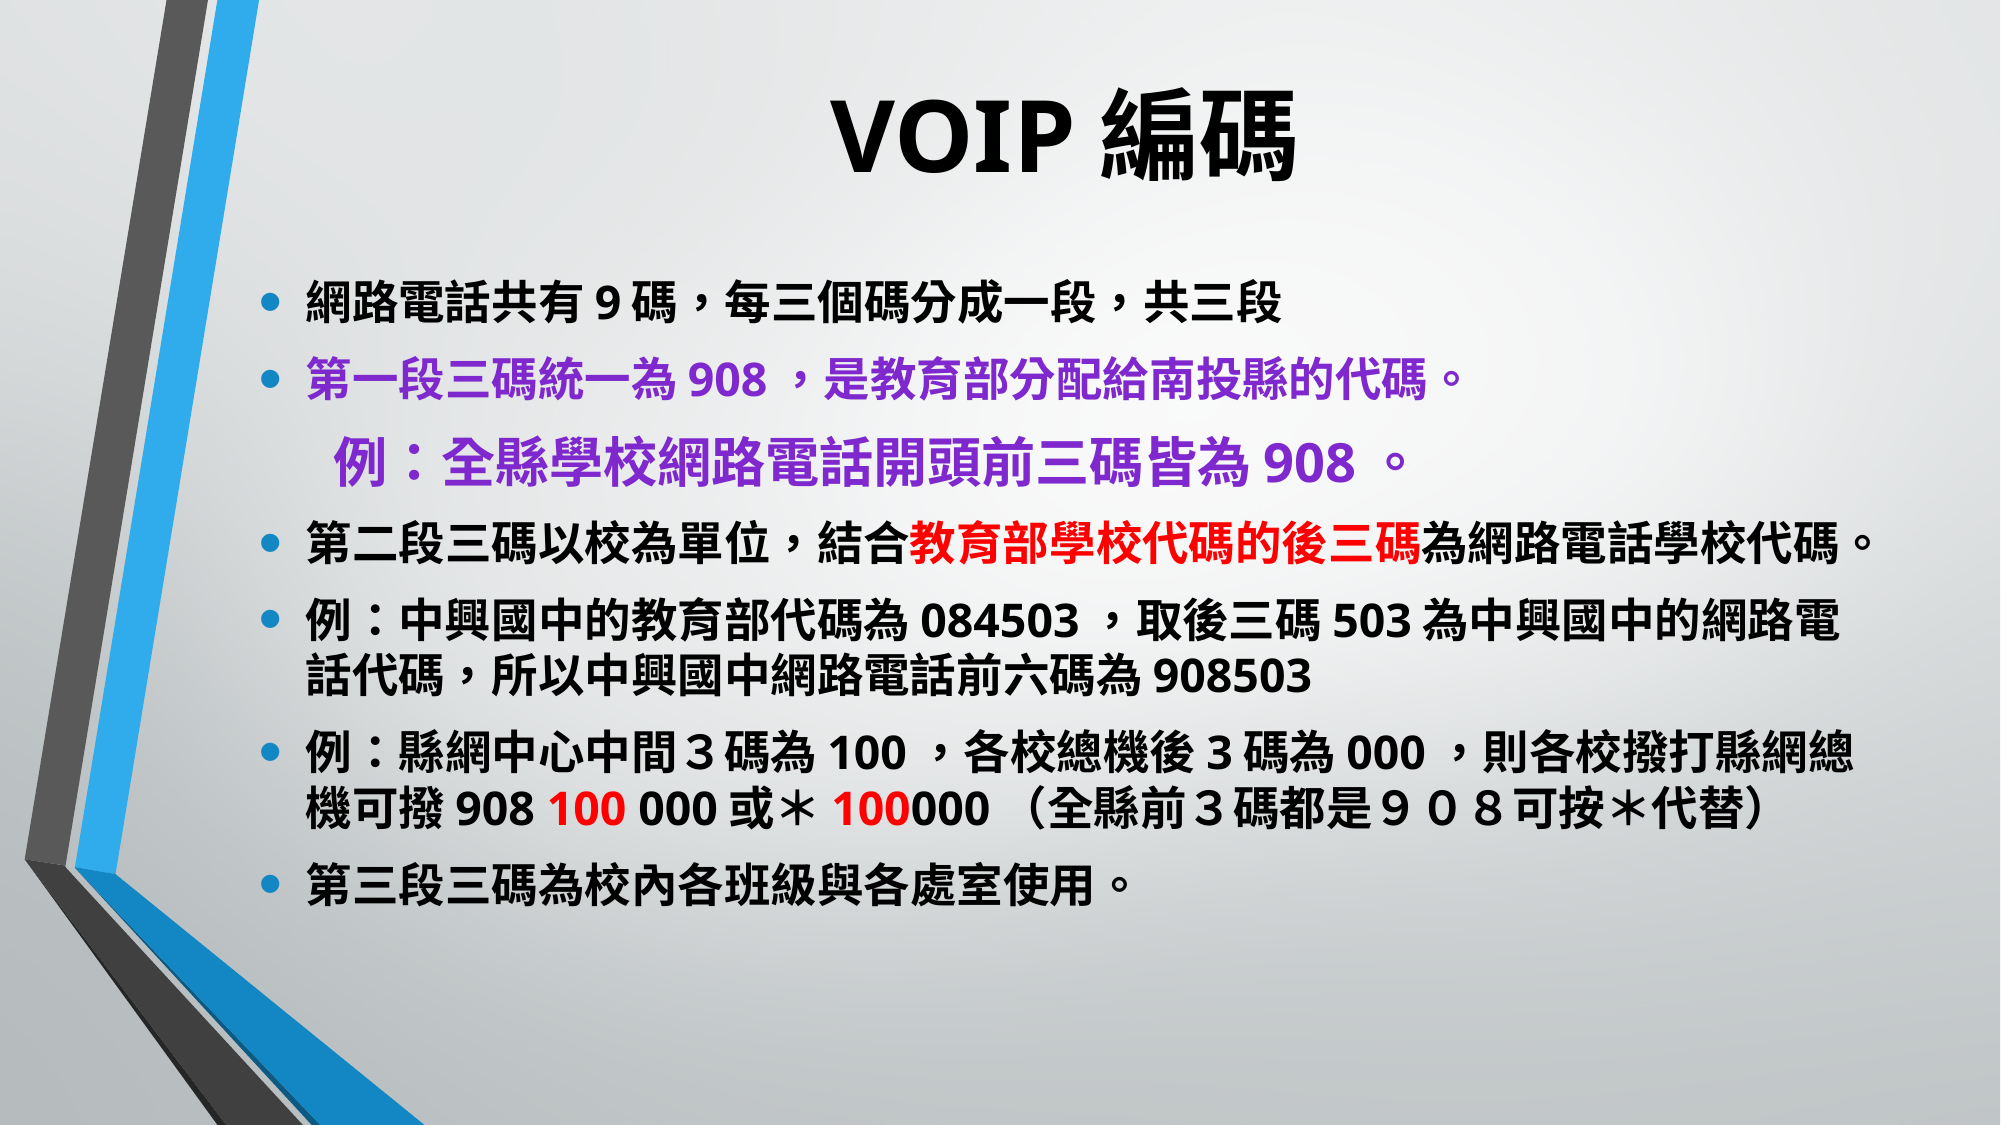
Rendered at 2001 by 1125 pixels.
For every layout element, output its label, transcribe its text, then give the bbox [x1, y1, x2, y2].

list 網路電話共有9碼，每三個碼分成一段，共三段 第一段三碼統一為908，是教育部分配給南投縣的代碼。 例：全縣學校網路電話開頭前三碼皆為908。 第二段三碼以校為單位，結合教育部學校代碼的後三碼為網路電話學校代碼。 例：中興國中的教育部代碼為084503，取後三碼503為中興國中的網路電話代碼，所以中興國中網路電話前六碼為908503 例：縣網中心中間３碼為100，各校總機後3碼為000，則各校撥打縣網總機可撥908 100 000或＊100000（全縣前３碼都是９０８可按＊代替） 第三段三碼為校內各班級與各處室使用。 [243, 234, 1887, 950]
title VOIP編碼 [243, 51, 1887, 214]
